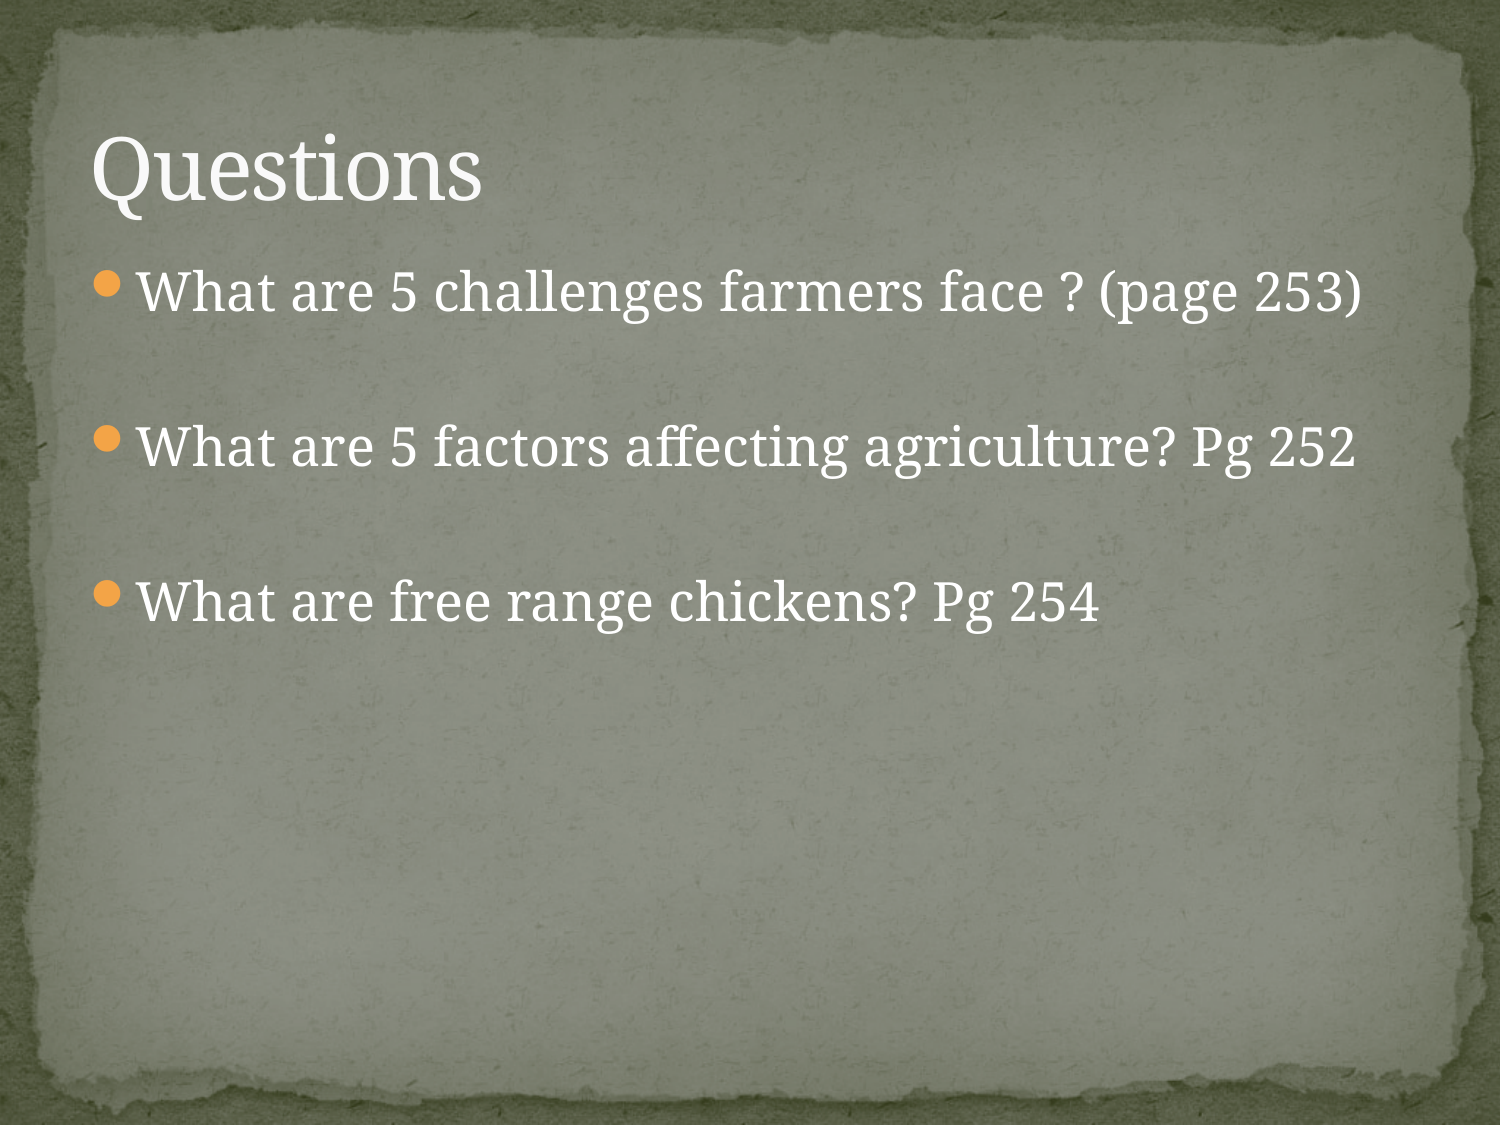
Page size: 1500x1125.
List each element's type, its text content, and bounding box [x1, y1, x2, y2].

list What are 5 challenges farmers face ? (page 253) What are 5 factors affecting agriculture? Pg 252 What are free range chickens? Pg 254 [75, 249, 1425, 1000]
title Questions [74, 24, 1425, 225]
